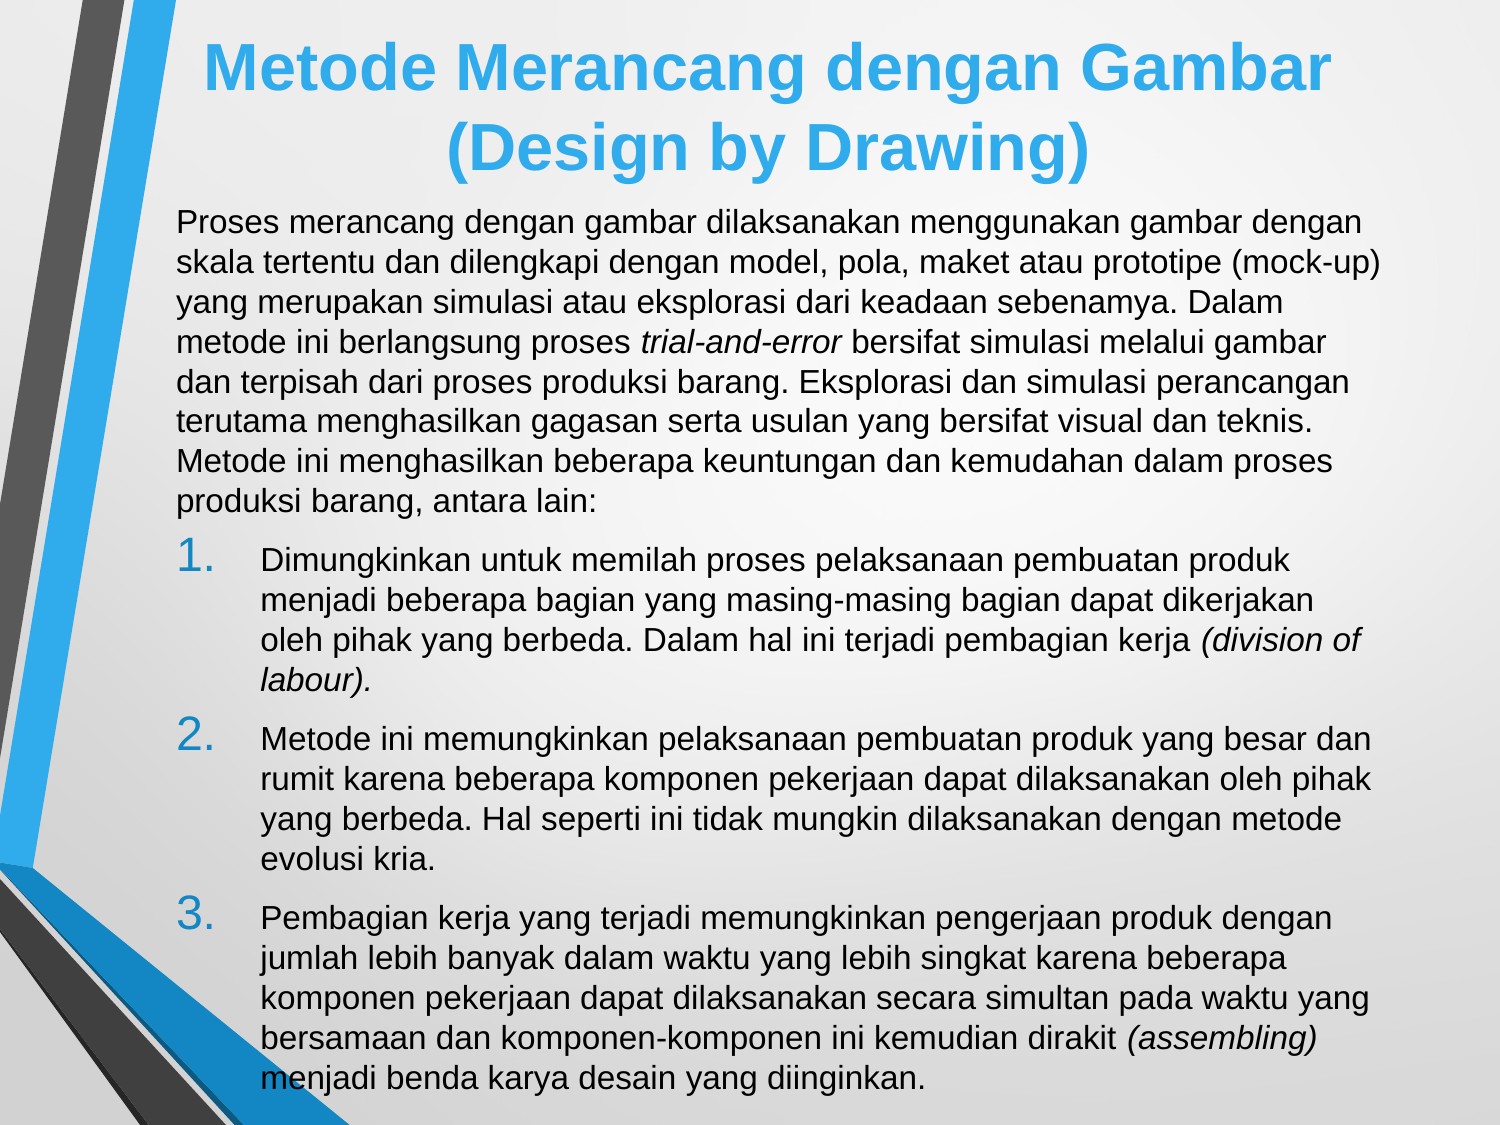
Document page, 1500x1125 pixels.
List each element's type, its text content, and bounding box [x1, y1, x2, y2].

list Proses merancang dengan gambar dilaksanakan menggunakan gambar dengan skala tertentu dan dilengkapi dengan model, pola, maket atau prototipe (mock-up) yang merupakan simulasi atau eksplorasi dari keadaan sebenamya. Dalam metode ini berlangsung proses trial-and-error bersifat simulasi melalui gambar dan terpisah dari proses produksi barang. Eksplorasi dan simulasi perancangan terutama menghasilkan gagasan serta usulan yang bersifat visual dan teknis. Metode ini menghasilkan beberapa keuntungan dan kemudahan dalam proses produksi barang, antara lain: Dimungkinkan untuk memilah proses pelaksanaan pembuatan produk menjadi beberapa bagian yang masing-masing bagian dapat dikerjakan oleh pihak yang berbeda. Dalam hal ini terjadi pembagian kerja (division of labour). Metode ini memungkinkan pelaksanaan pembuatan produk yang besar dan rumit karena beberapa komponen pekerjaan dapat dilaksanakan oleh pihak yang berbeda. Hal seperti ini tidak mungkin dilaksanakan dengan metode evolusi kria. Pembagian kerja yang terjadi memungkinkan pengerjaan produk dengan jumlah lebih banyak dalam waktu yang lebih singkat karena beberapa komponen pekerjaan dapat dilaksanakan secara simultan pada waktu yang bersamaan dan komponen-komponen ini kemudian dirakit (assembling) menjadi benda karya desain yang diinginkan. [161, 192, 1401, 1073]
title Metode Merancang dengan Gambar (Design by Drawing) [99, 62, 1438, 225]
